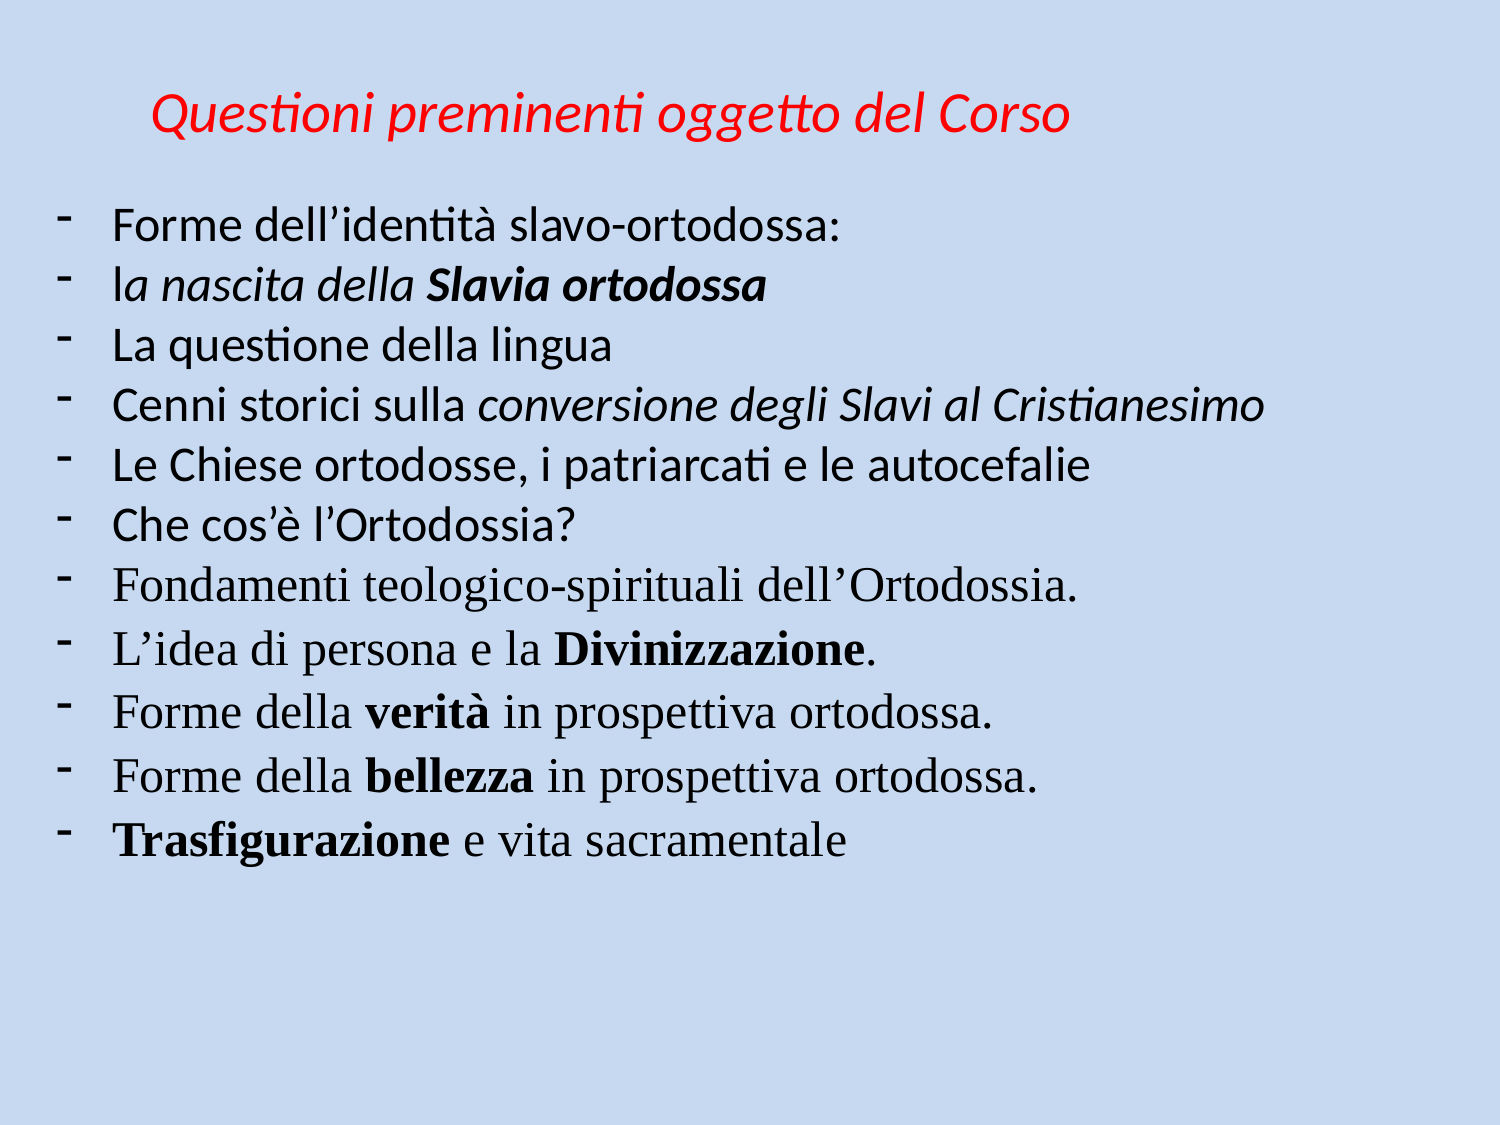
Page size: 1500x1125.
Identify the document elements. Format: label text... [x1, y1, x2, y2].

text_box Questioni preminenti oggetto del Corso [135, 66, 1400, 152]
text_box Forme dell’identità slavo-ortodossa: la nascita della Slavia ortodossa La questione della lingua Cenni storici sulla conversione degli Slavi al Cristianesimo Le Chiese ortodosse, i patriarcati e le autocefalie Che cos’è l’Ortodossia? Fondamenti teologico-spirituali dell’Ortodossia. L’idea di persona e la Divinizzazione. Forme della verità in prospettiva ortodossa. Forme della bellezza in prospettiva ortodossa. Trasfigurazione e vita sacramentale [41, 184, 1306, 874]
